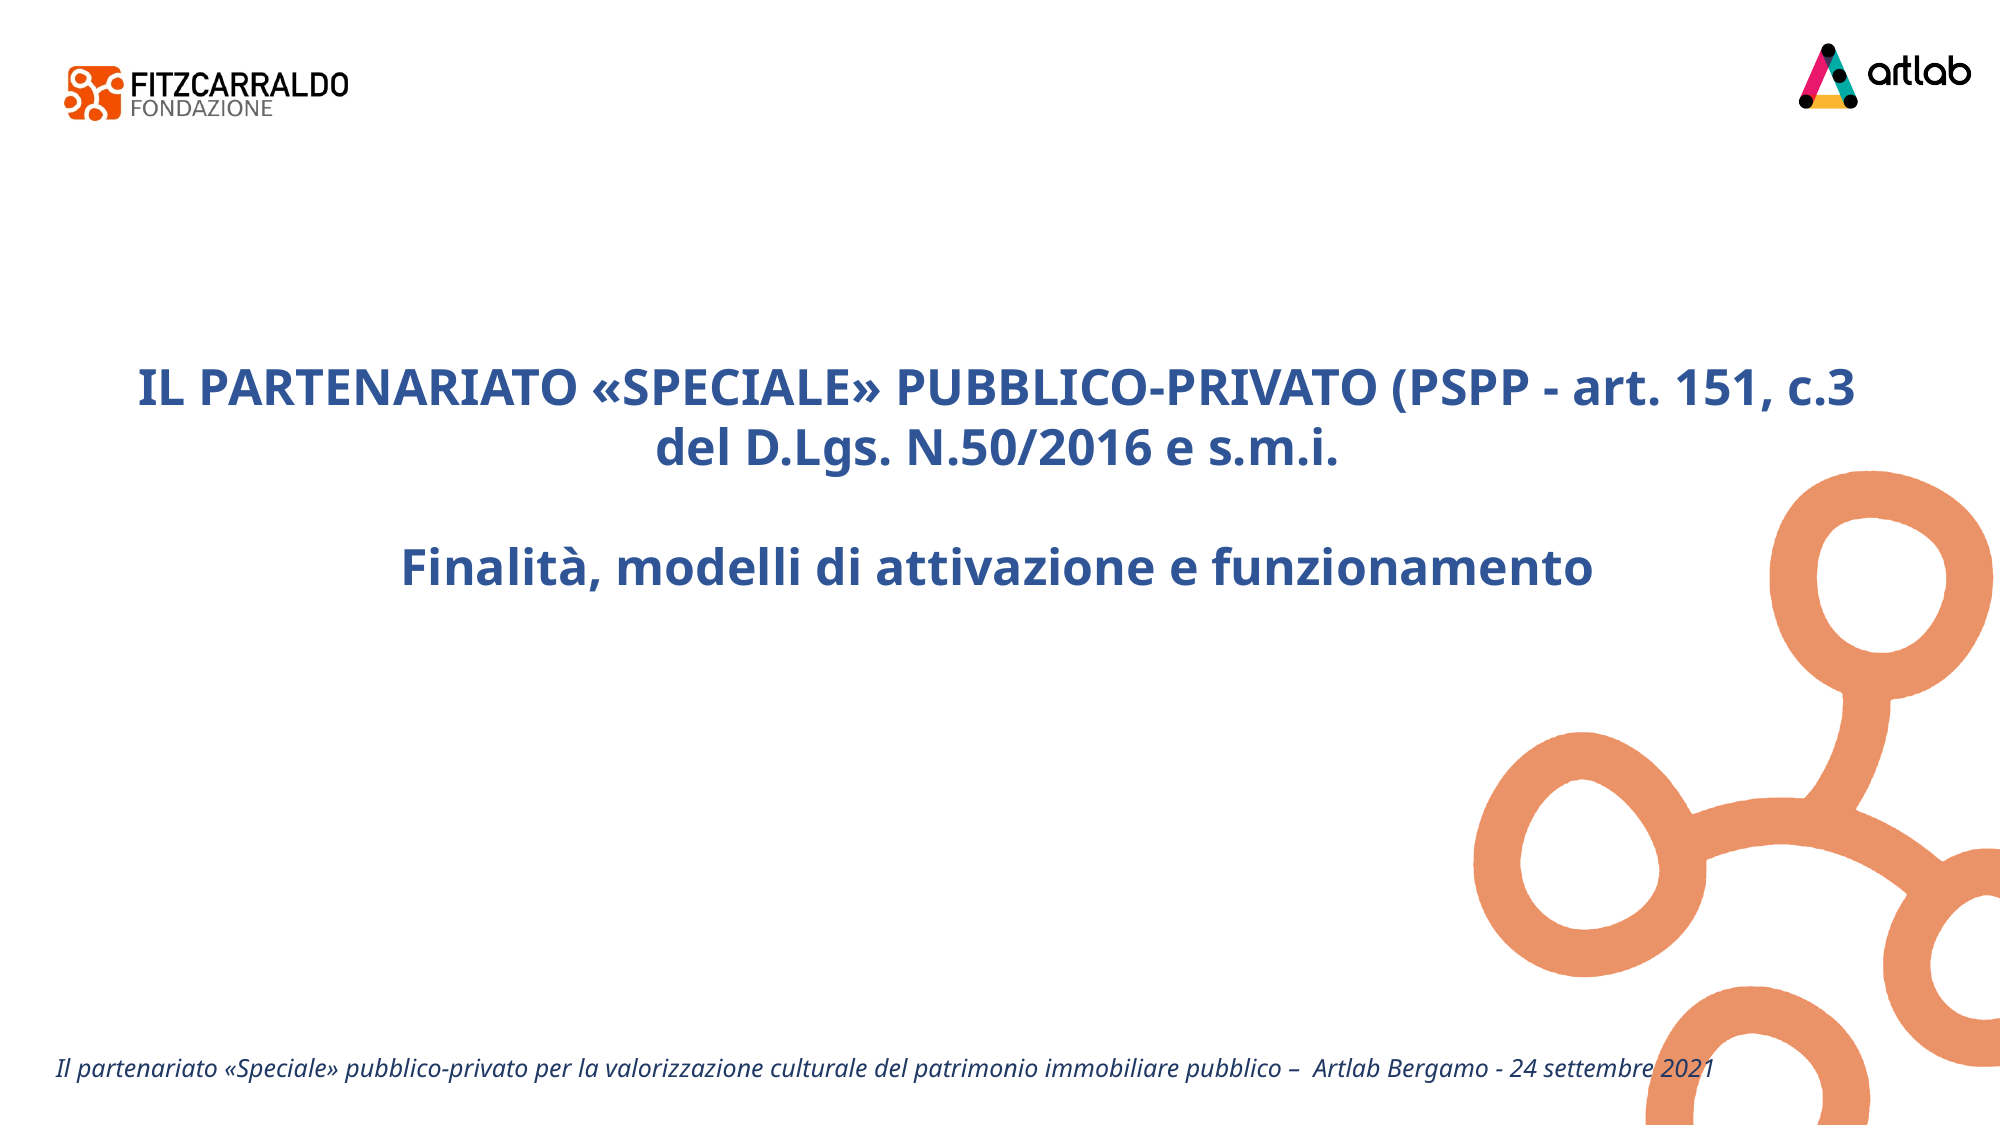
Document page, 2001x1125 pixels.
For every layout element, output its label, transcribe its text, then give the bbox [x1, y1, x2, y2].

footer Il partenariato «Speciale» pubblico-privato per la valorizzazione culturale del patrimonio immobiliare pubblico – Artlab Bergamo - 24 settembre 2021 [29, 733, 1444, 1125]
picture [64, 66, 348, 121]
picture [1444, 435, 2000, 1125]
picture [1770, 0, 2000, 153]
text_box IL PARTENARIATO «SPECIALE» PUBBLICO-PRIVATO (PSPP - art. 151, c.3 del D.Lgs. N.50/2016 e s.m.i. Finalità, modelli di attivazione e funzionamento [115, 348, 1880, 603]
